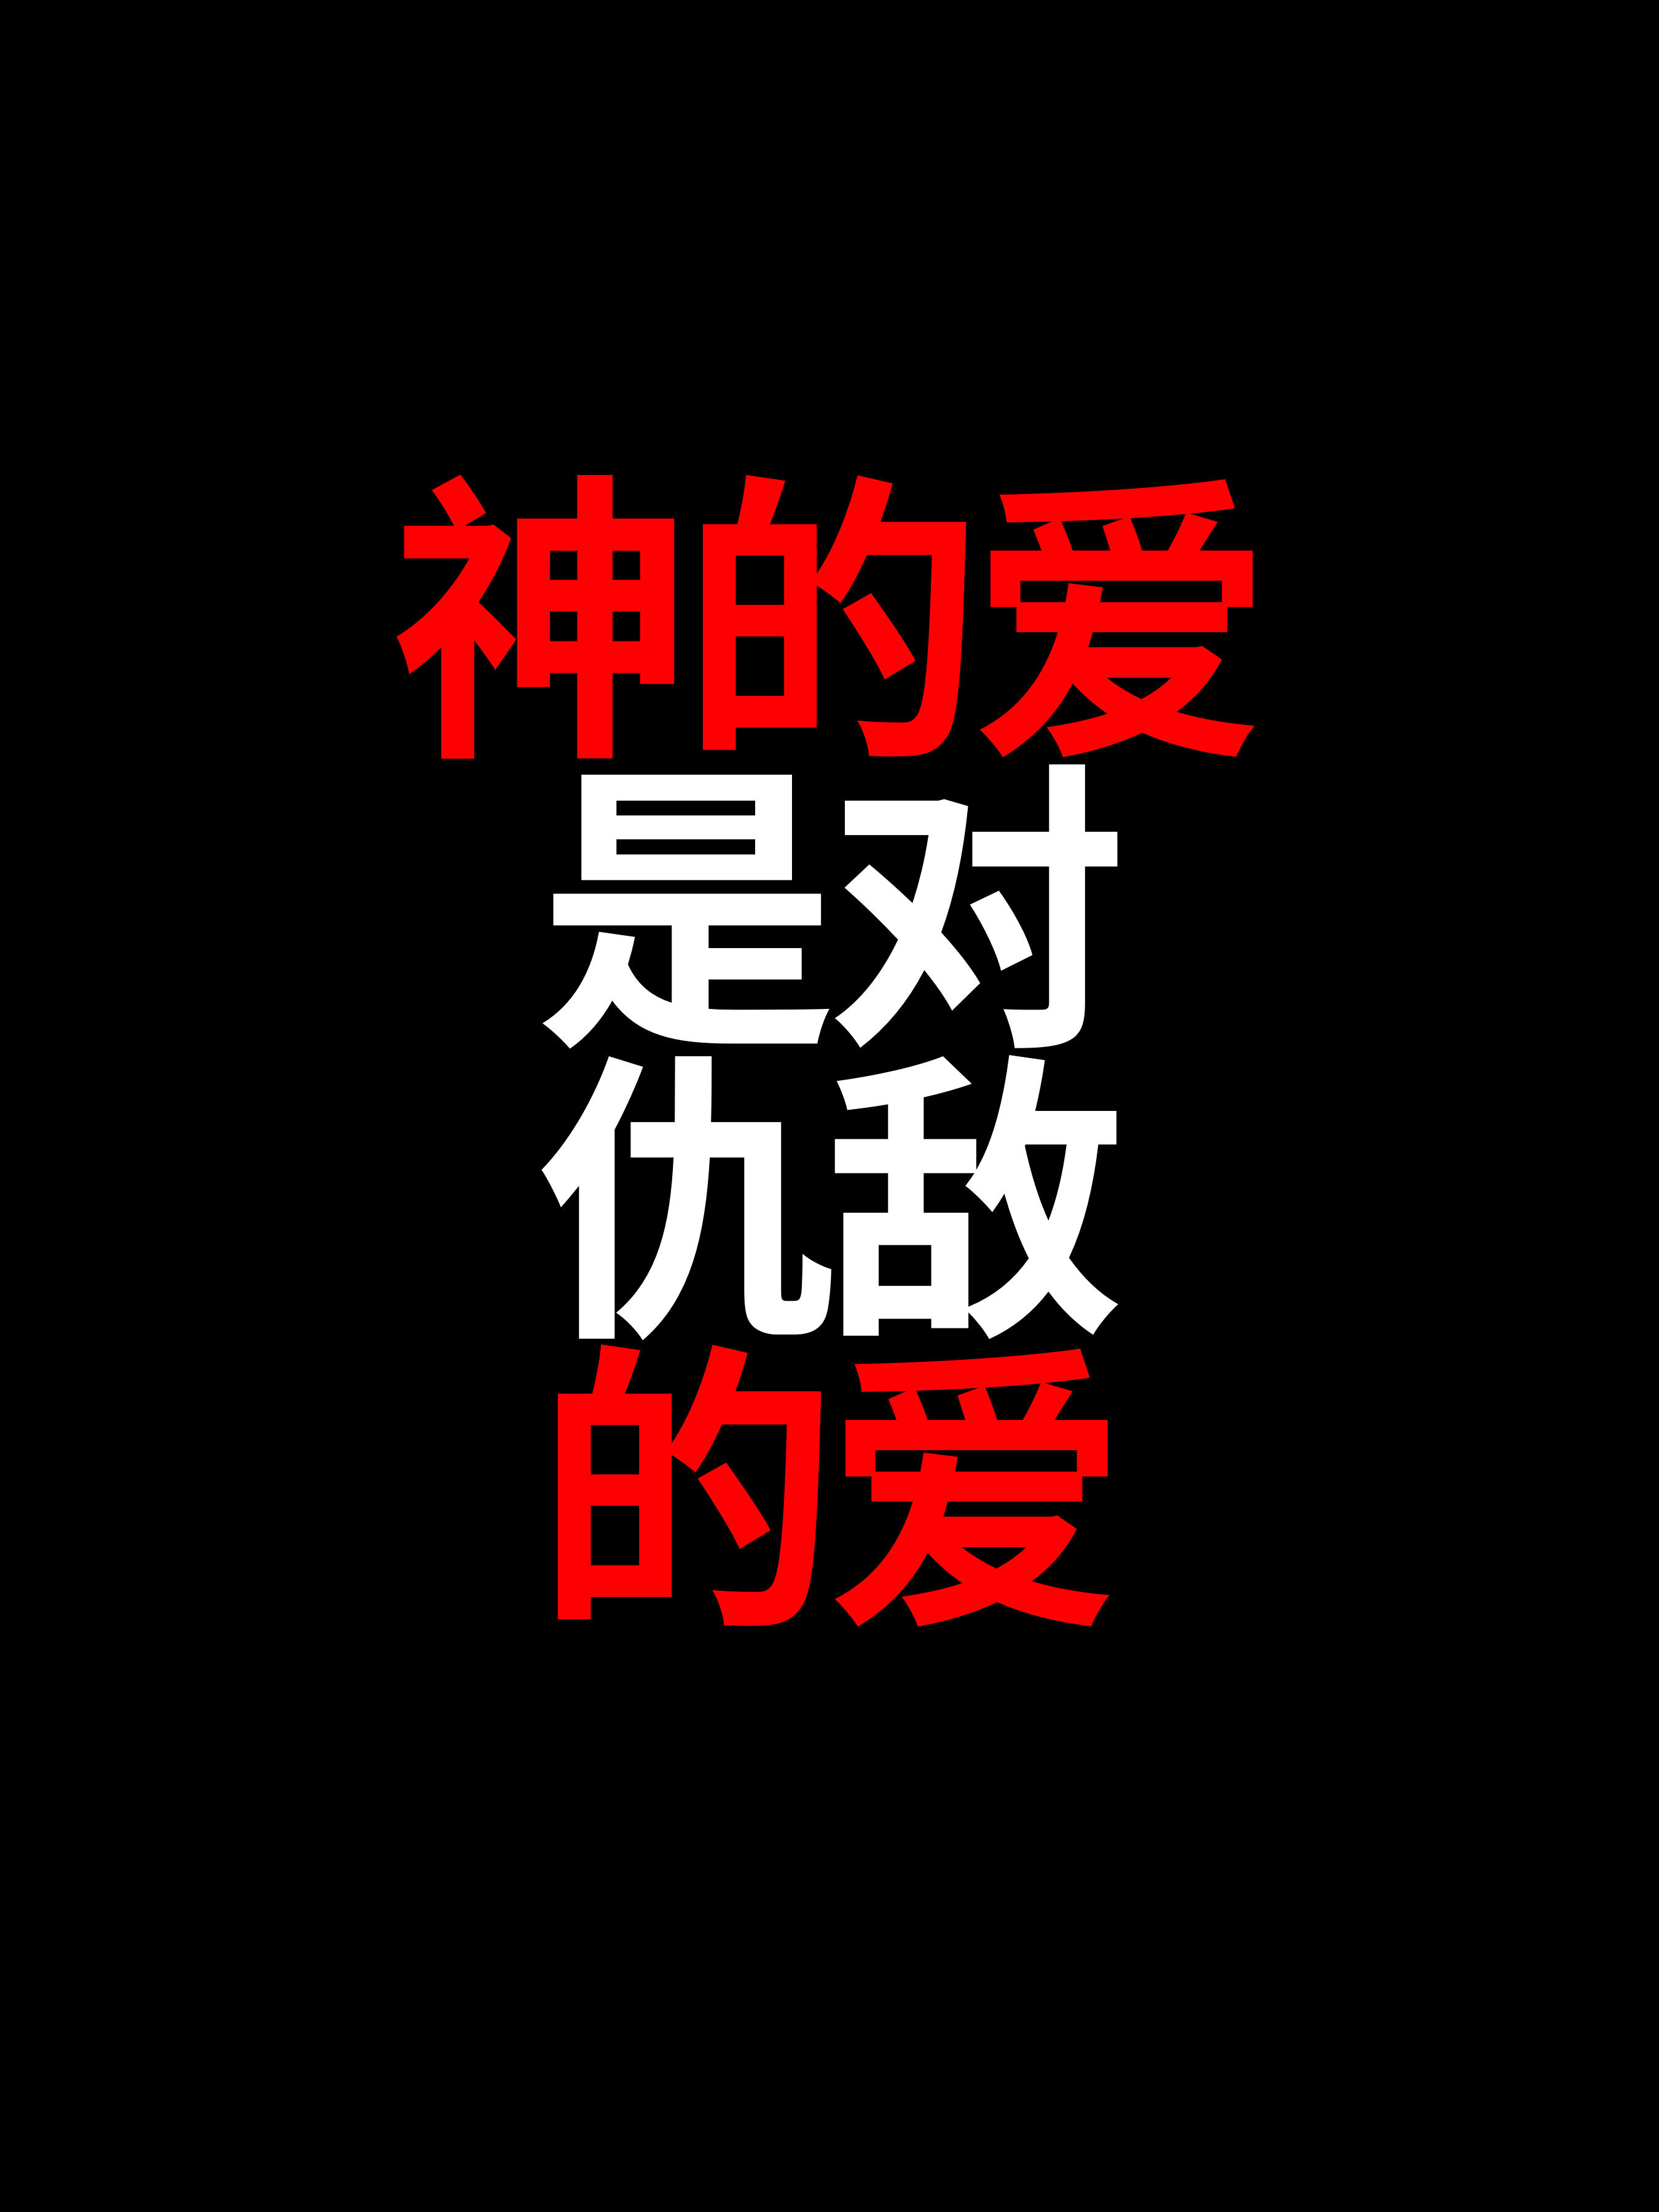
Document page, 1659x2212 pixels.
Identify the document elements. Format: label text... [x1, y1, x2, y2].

title 神的爱 是对 仇敌 的爱 [4, 759, 1659, 2023]
